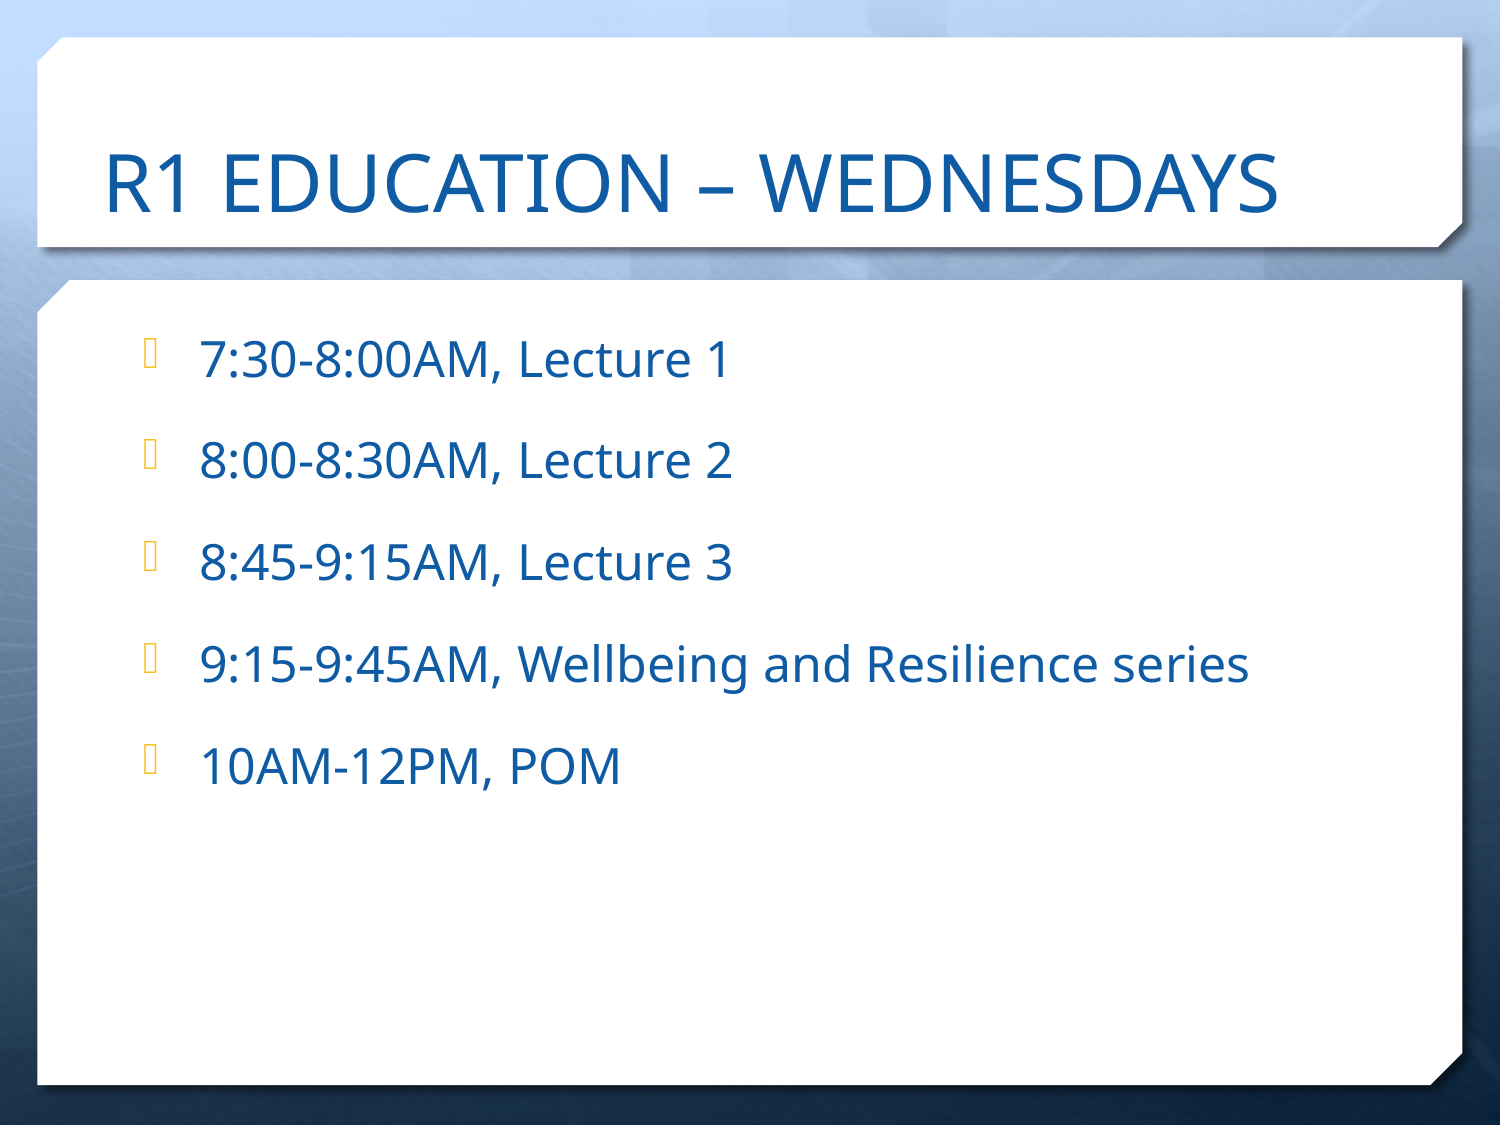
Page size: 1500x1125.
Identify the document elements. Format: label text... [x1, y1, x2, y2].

list 7:30-8:00AM, Lecture 1 8:00-8:30AM, Lecture 2 8:45-9:15AM, Lecture 3 9:15-9:45AM, Wellbeing and Resilience series 10AM-12PM, POM [127, 319, 1388, 1038]
title R1 EDUCATION – WEDNESDAYS [87, 48, 1372, 236]
